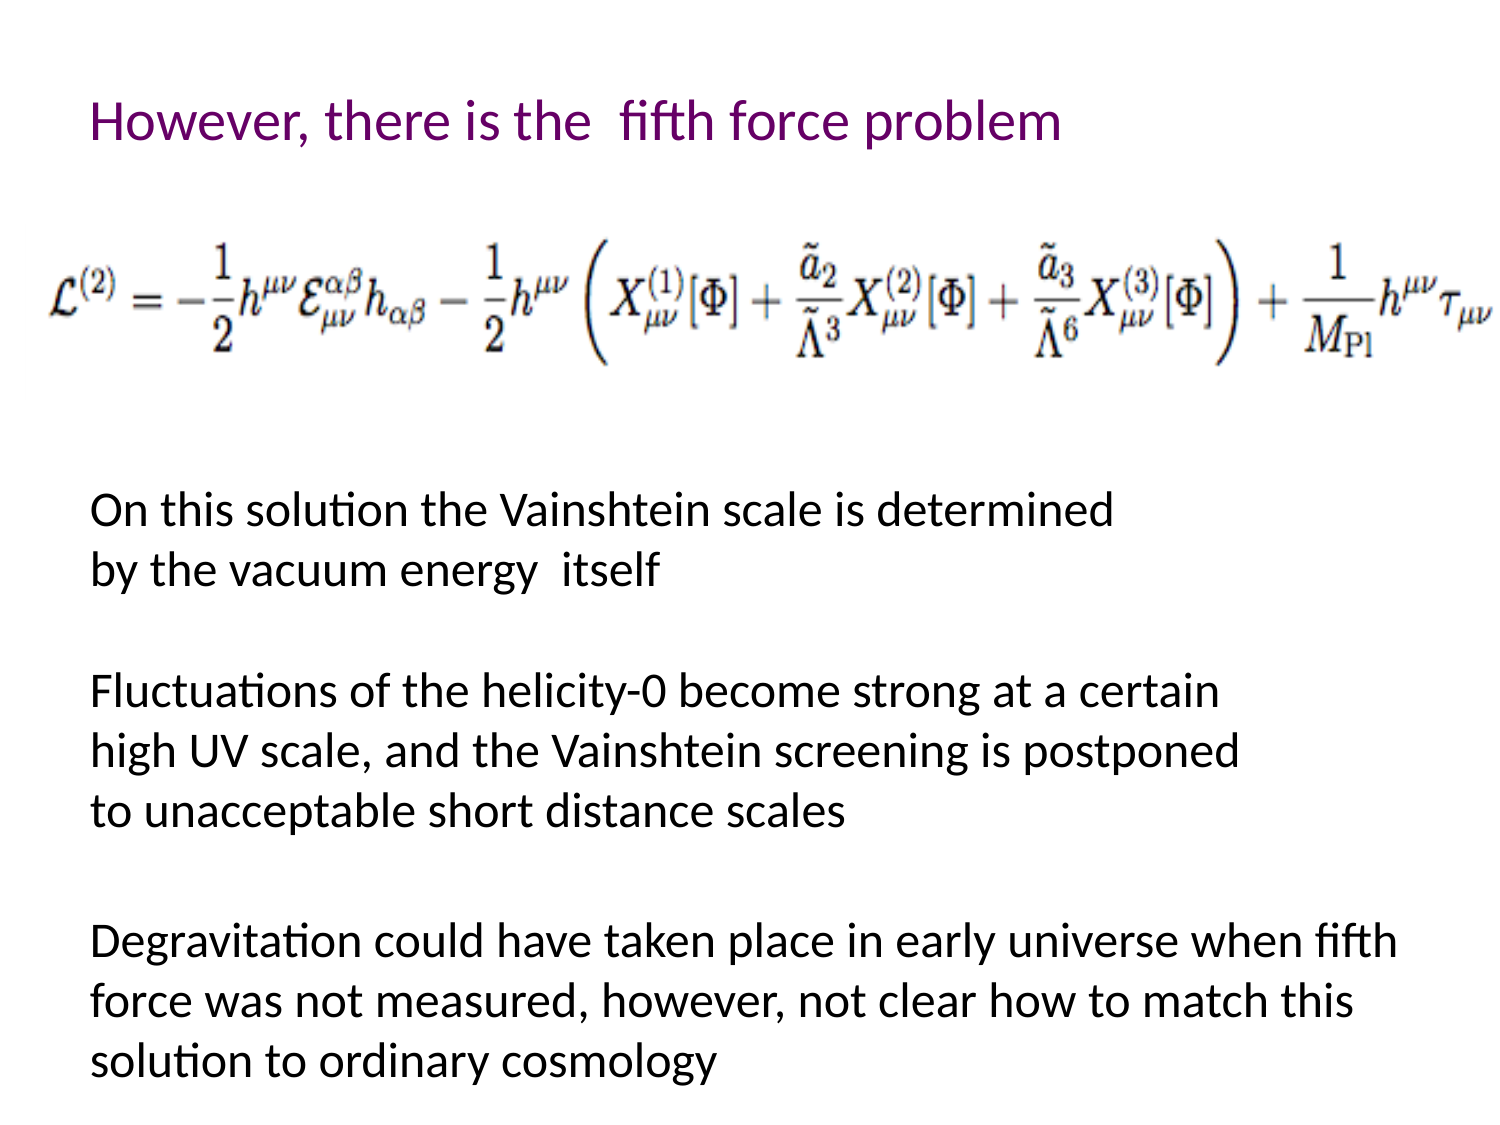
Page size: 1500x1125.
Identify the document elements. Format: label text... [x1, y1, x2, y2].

text_box Fluctuations of the helicity-0 become strong at a certain high UV scale, and the Vainshtein screening is postponed to unacceptable short distance scales [74, 649, 1275, 845]
text_box However, there is the fifth force problem [74, 75, 1275, 160]
picture [24, 224, 1500, 401]
text_box Degravitation could have taken place in early universe when fifth force was not measured, however, not clear how to match this solution to ordinary cosmology [74, 899, 1500, 1095]
text_box On this solution the Vainshtein scale is determined by the vacuum energy itself [75, 468, 1407, 604]
